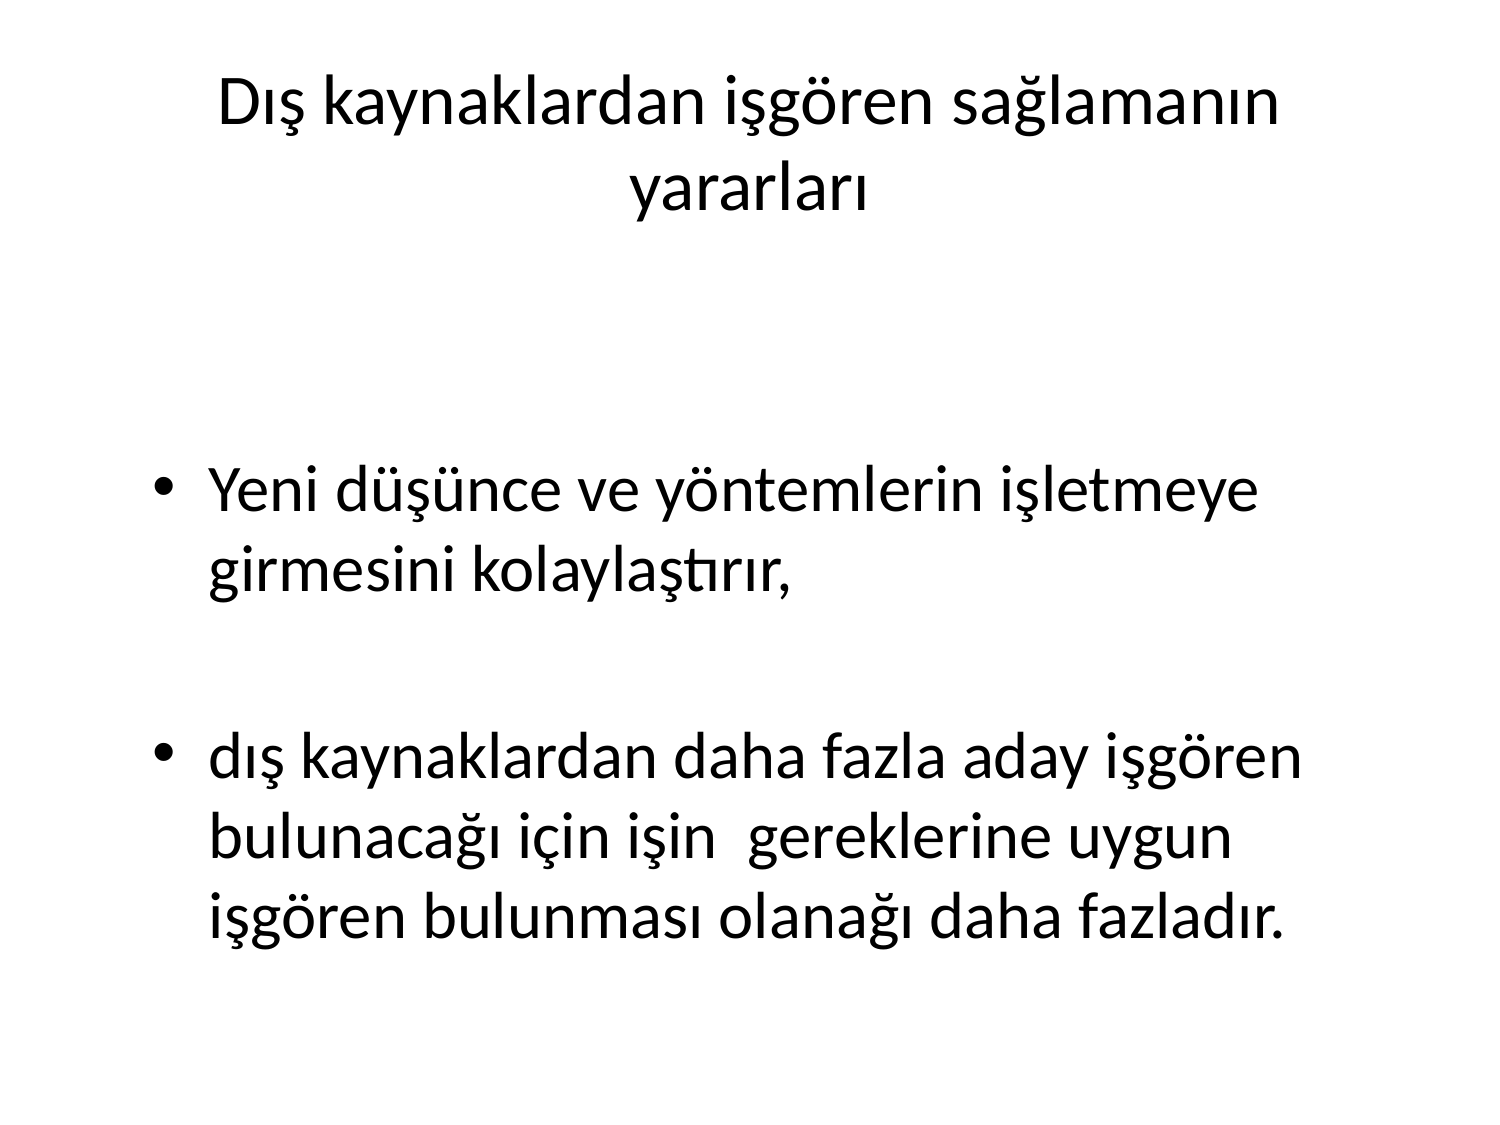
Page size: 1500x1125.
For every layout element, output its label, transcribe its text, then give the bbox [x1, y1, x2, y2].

title Dış kaynaklardan işgören sağlamanın yararları [75, 45, 1425, 233]
list Yeni düşünce ve yöntemlerin işletmeye girmesini kolaylaştırır, dış kaynaklardan daha fazla aday işgören bulunacağı için işin gereklerine uygun işgören bulunması olanağı daha fazladır. [137, 437, 1450, 1050]
